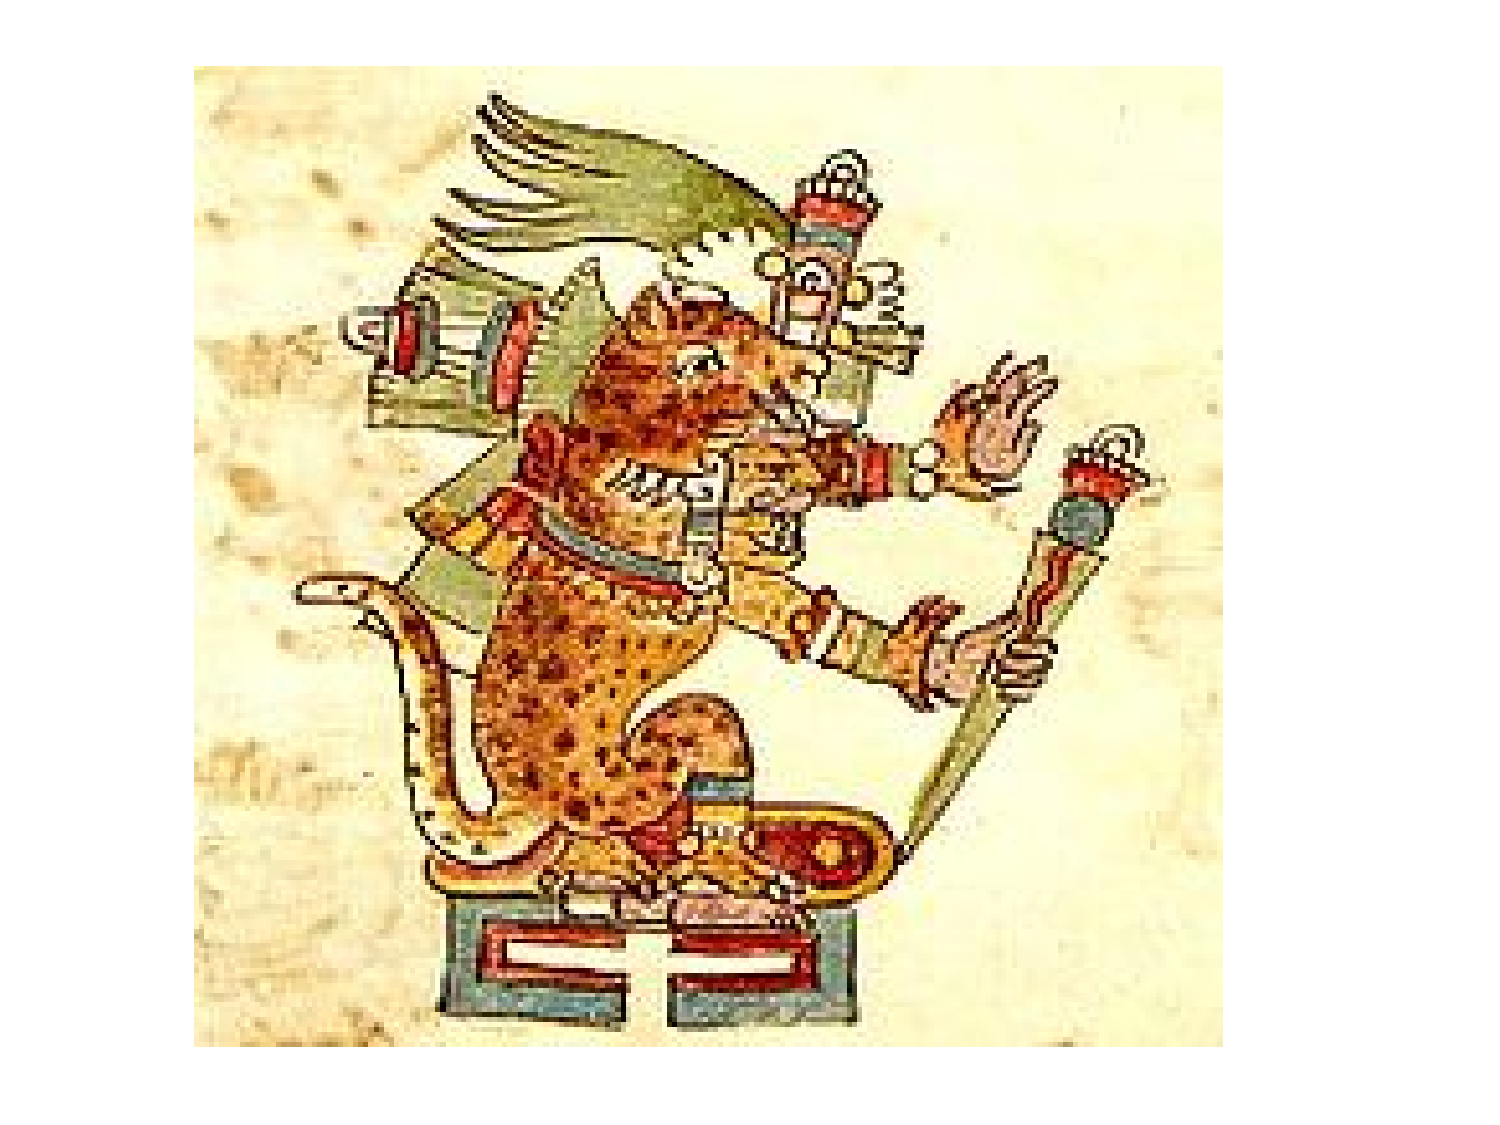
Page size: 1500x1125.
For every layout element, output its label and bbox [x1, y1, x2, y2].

picture [194, 66, 1223, 1047]
